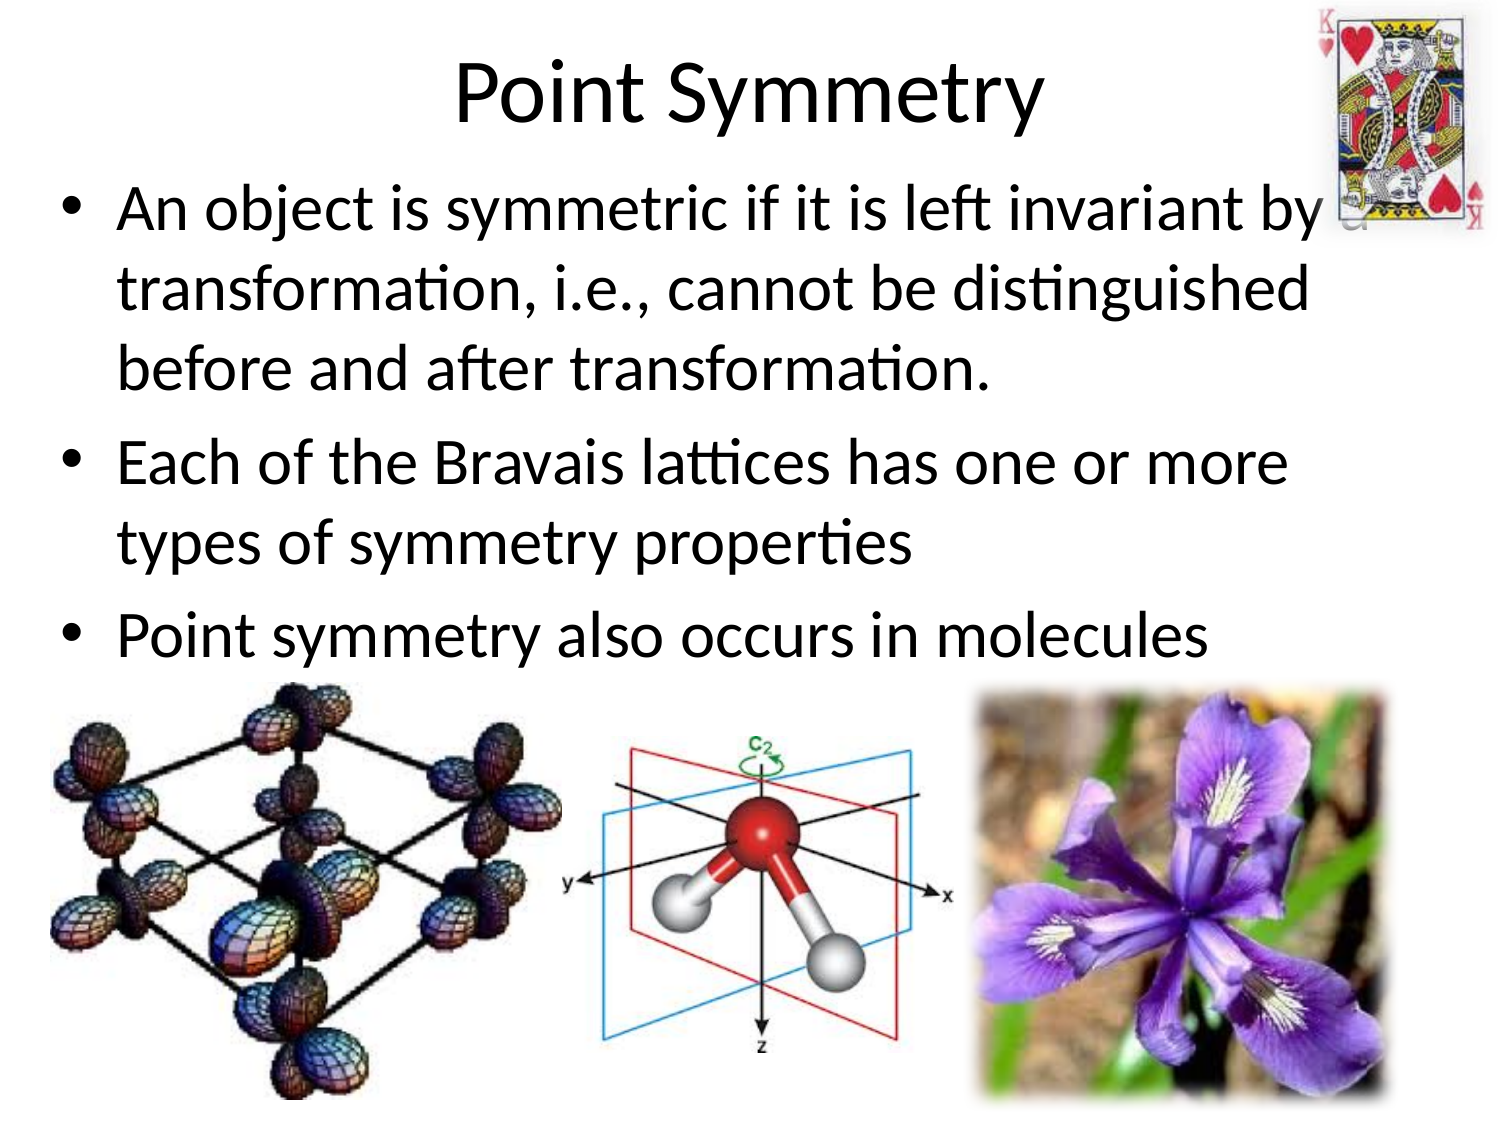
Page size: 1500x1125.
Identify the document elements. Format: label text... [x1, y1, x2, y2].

picture [962, 676, 1401, 1113]
list An object is symmetric if it is left invariant by a transformation, i.e., cannot be distinguished before and after transformation. Each of the Bravais lattices has one or more types of symmetry properties Point symmetry also occurs in molecules [45, 156, 1395, 738]
picture [49, 681, 954, 1101]
title Point Symmetry [75, 0, 1301, 156]
picture [1306, 0, 1500, 251]
